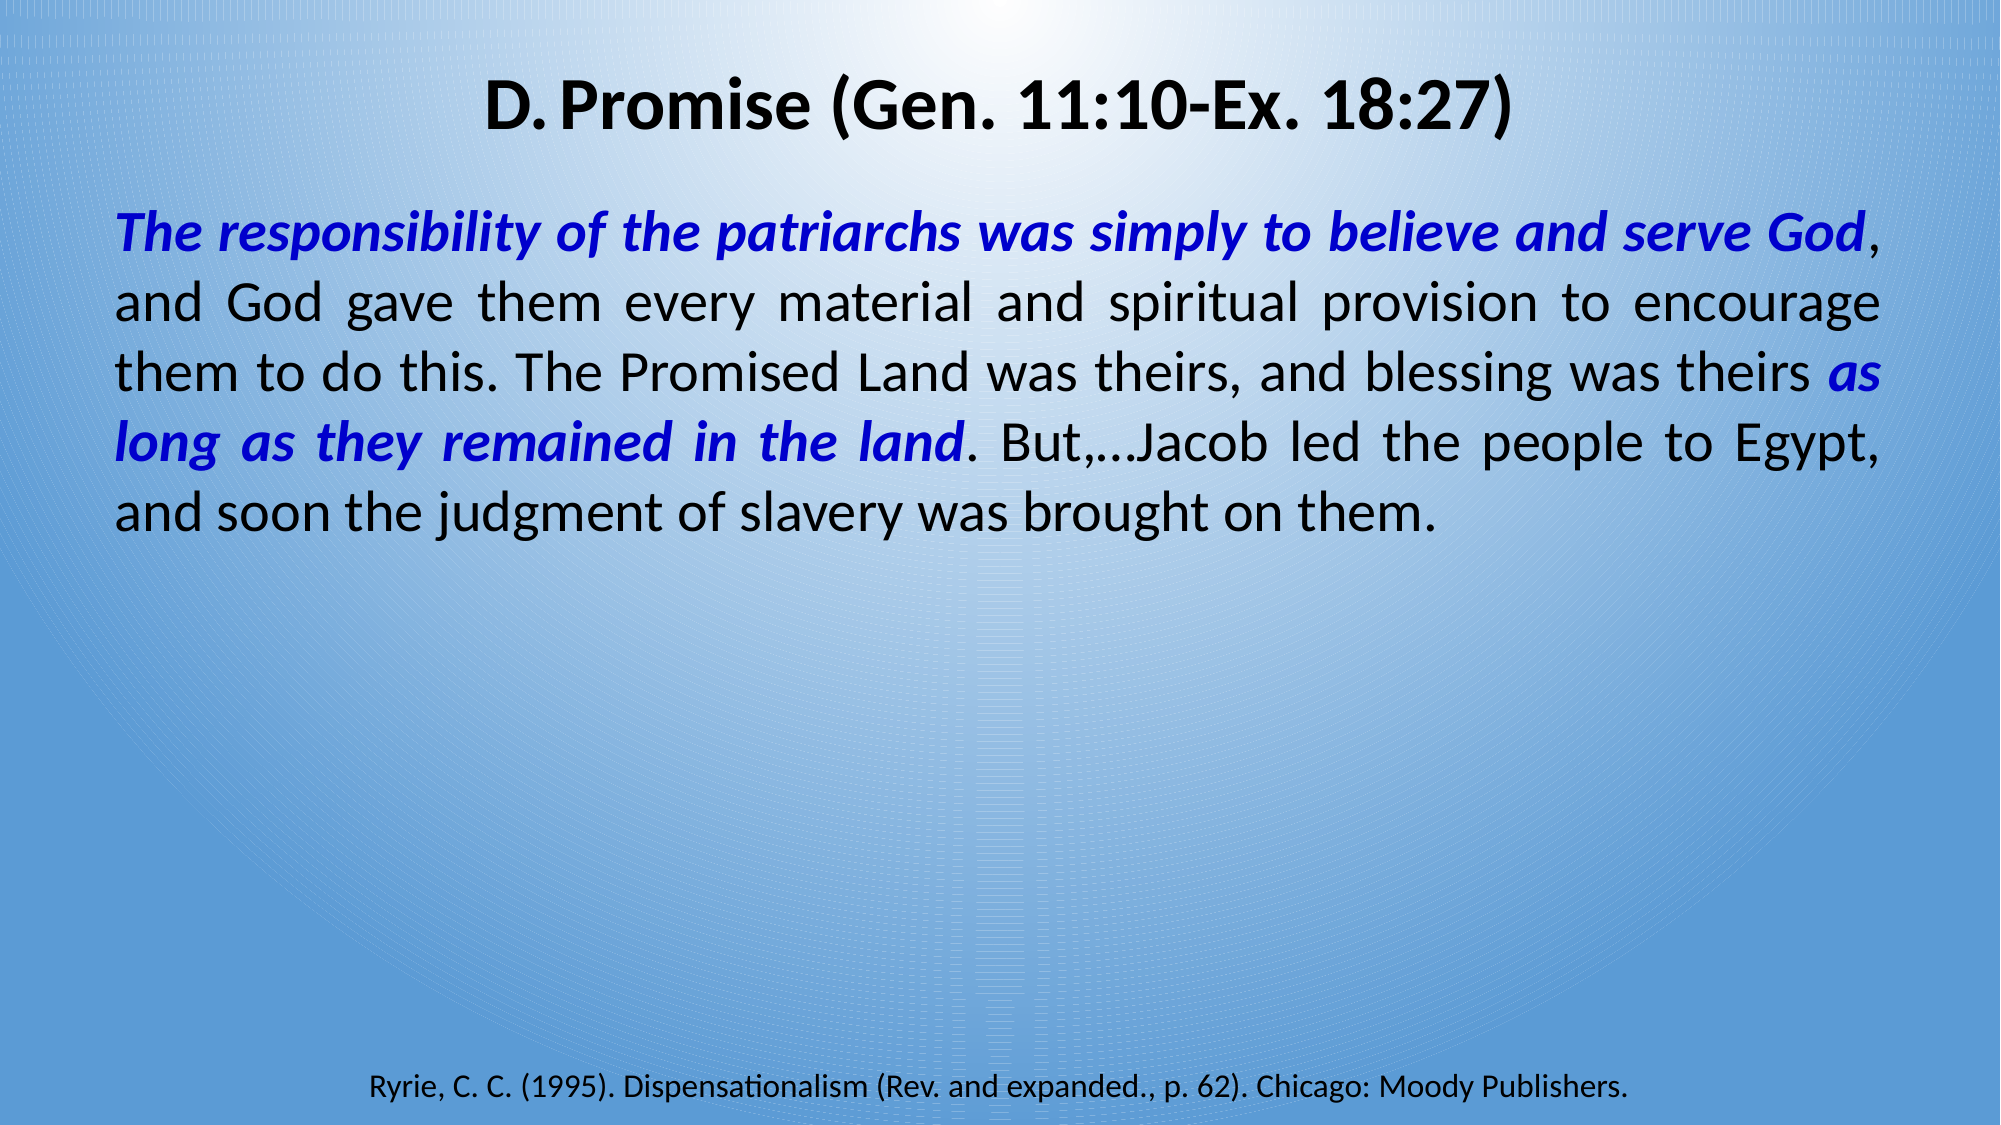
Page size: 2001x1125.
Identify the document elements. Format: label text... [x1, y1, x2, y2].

text_box Promise (Gen. 11:10-Ex. 18:27) [389, 31, 1610, 180]
text_box The responsibility of the patriarchs was simply to believe and serve God, and God gave them every material and spiritual provision to encourage them to do this. The Promised Land was theirs, and blessing was theirs as long as they remained in the land. But,…Jacob led the people to Egypt, and soon the judgment of slavery was brought on them. [99, 185, 1897, 551]
text_box Ryrie, C. C. (1995). Dispensationalism (Rev. and expanded., p. 62). Chicago: Moody Publishers. [274, 1056, 1726, 1112]
